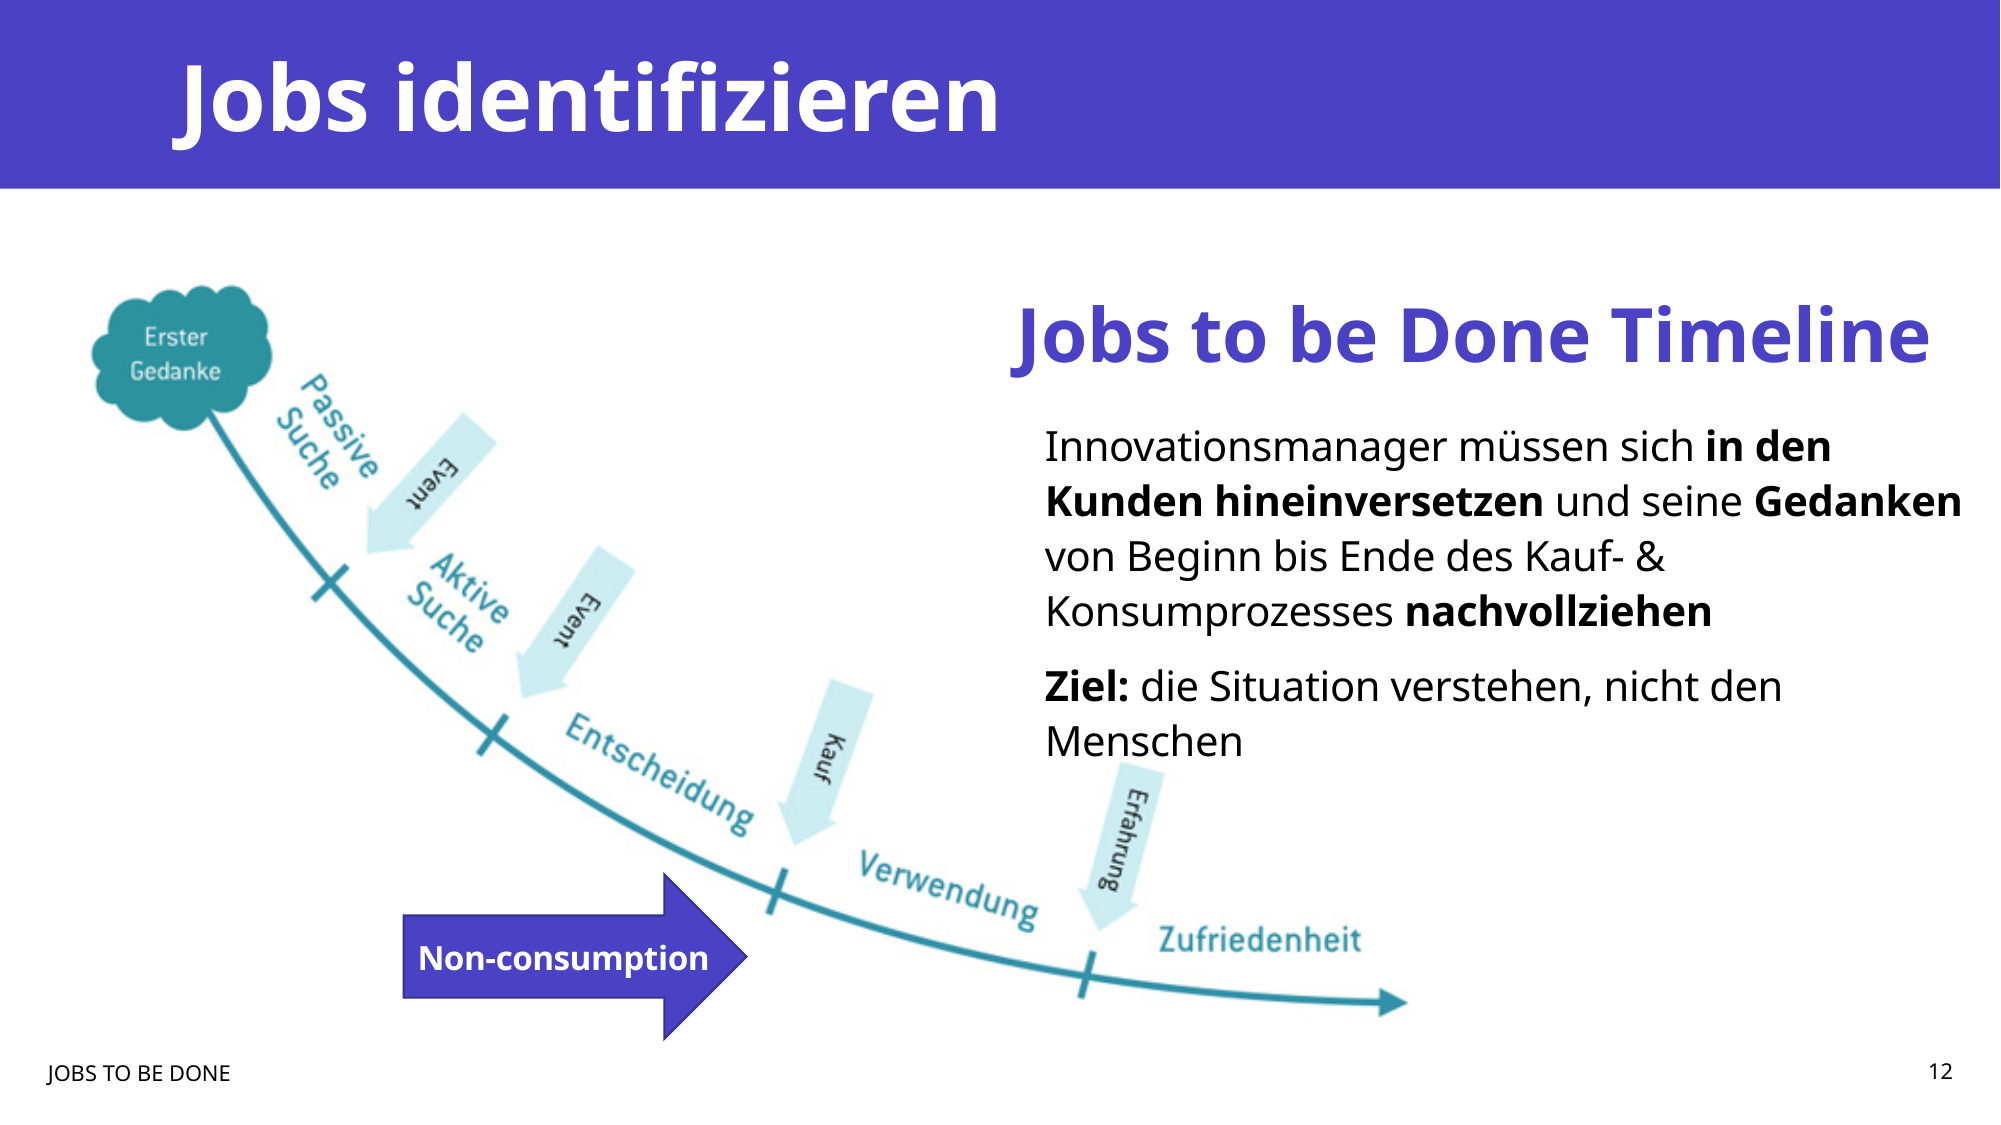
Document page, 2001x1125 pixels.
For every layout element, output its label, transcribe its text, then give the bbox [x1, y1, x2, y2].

title Jobs identifizieren [164, 31, 1710, 159]
text_box [663, 1027, 678, 1042]
slide_number 12 [1864, 1042, 1968, 1103]
footer JOBS TO BE DONE [33, 1042, 827, 1103]
text_box Jobs to be Done Timeline [1417, 270, 1947, 407]
text_box Innovationsmanager müssen sich in den Kunden hineinversetzen und seine Gedanken von Beginn bis Ende des Kauf- & Konsumprozesses nachvollziehen Ziel: die Situation verstehen, nicht den Menschen [1417, 407, 1993, 777]
picture [76, 268, 1417, 1027]
